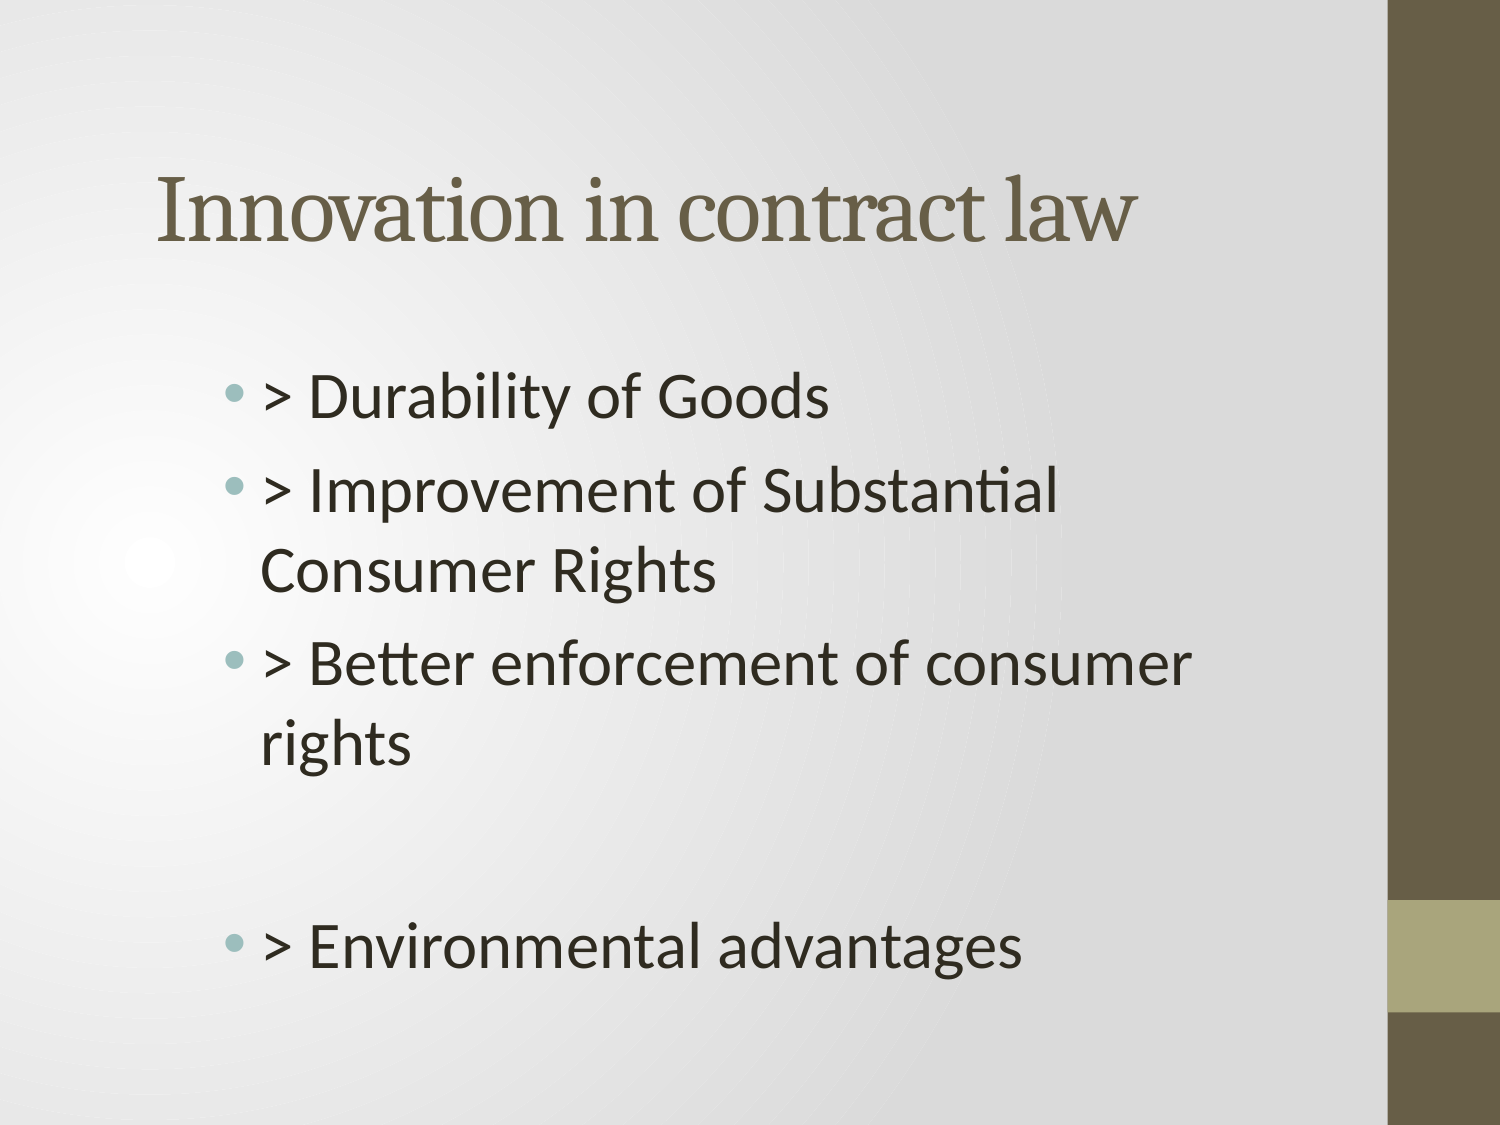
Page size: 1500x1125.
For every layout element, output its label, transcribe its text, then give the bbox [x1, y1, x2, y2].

title Innovation in contract law [140, 61, 1360, 261]
list > Durability of Goods > Improvement of Substantial Consumer Rights > Better enforcement of consumer rights > Environmental advantages [140, 261, 1360, 1079]
